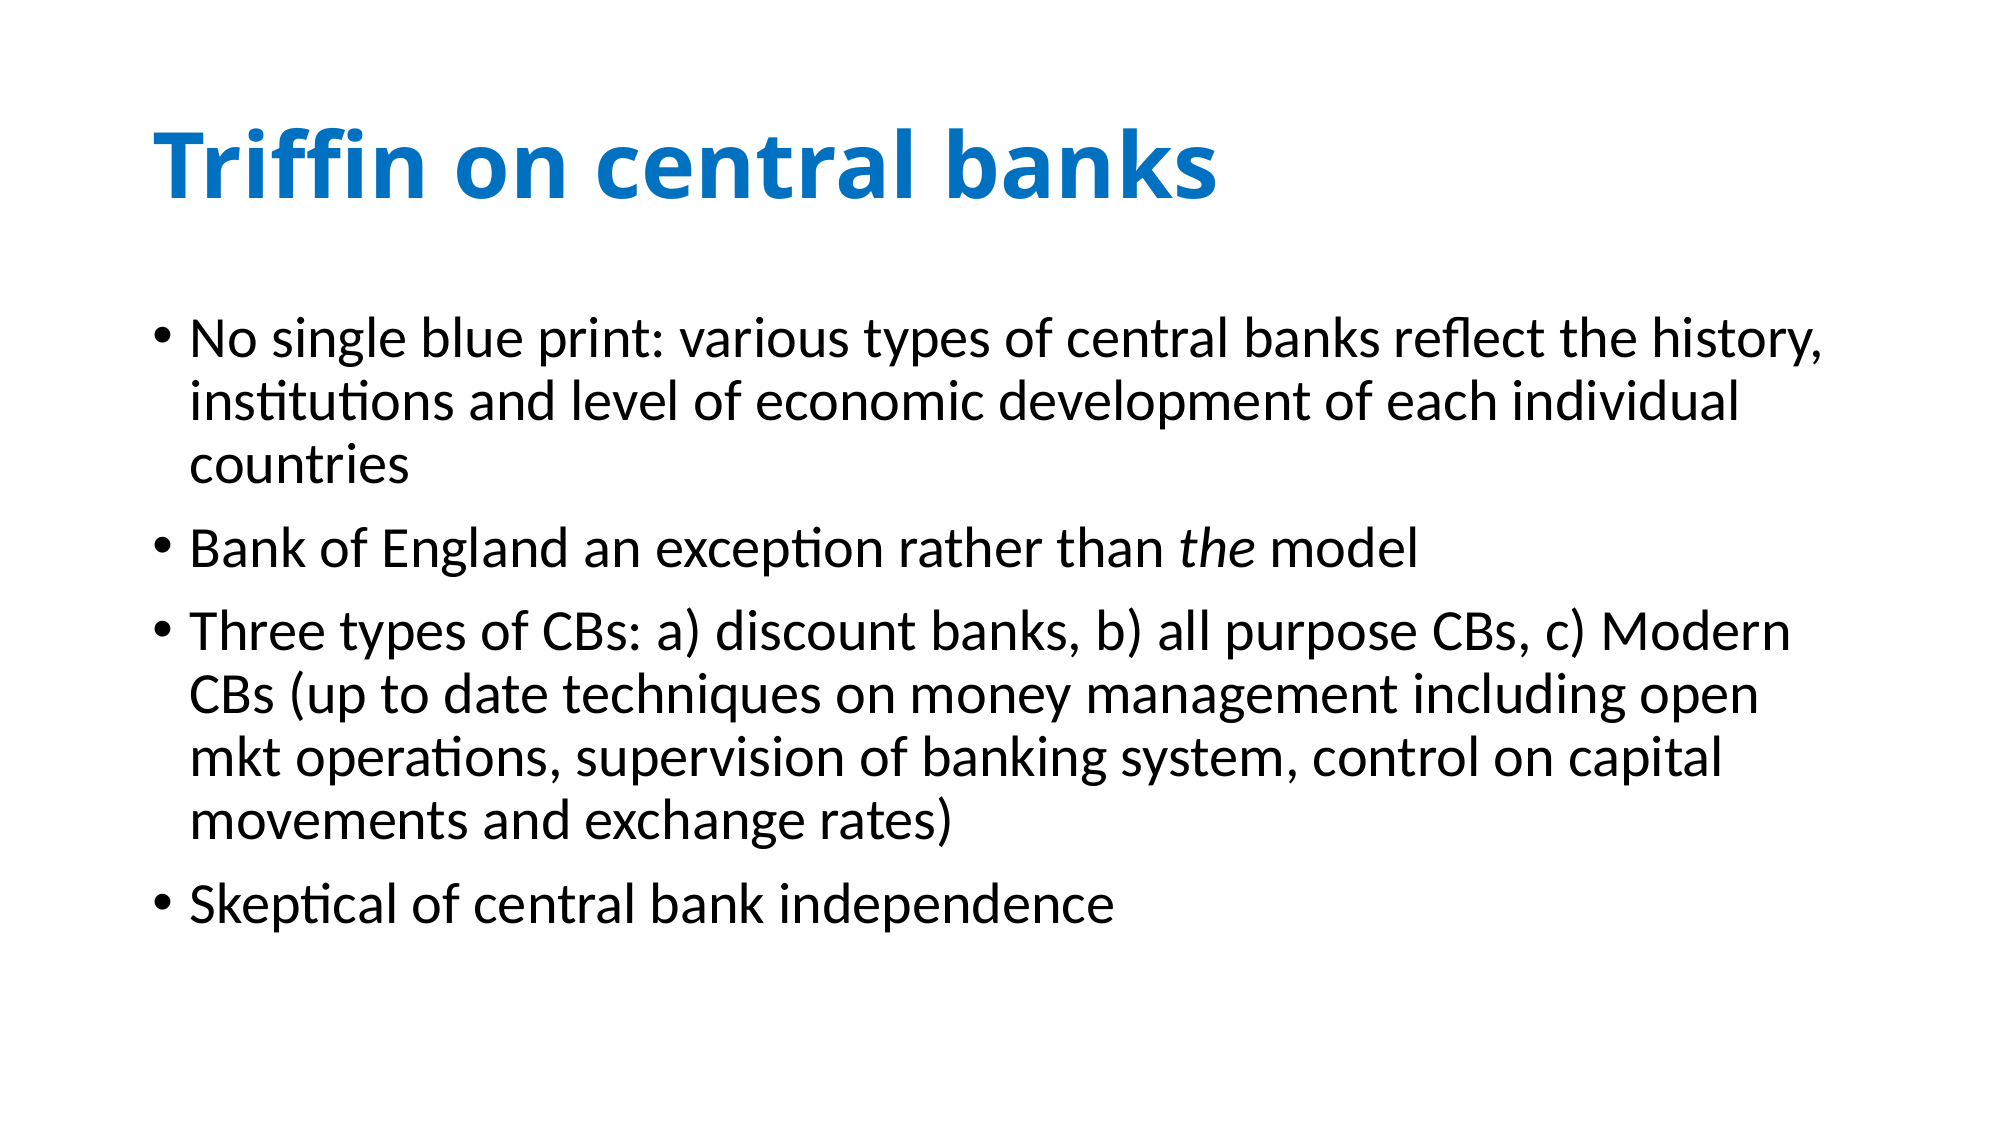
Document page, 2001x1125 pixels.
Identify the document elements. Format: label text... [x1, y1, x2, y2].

title Triffin on central banks [137, 59, 1863, 278]
list No single blue print: various types of central banks reflect the history, institutions and level of economic development of each individual countries Bank of England an exception rather than the model Three types of CBs: a) discount banks, b) all purpose CBs, c) Modern CBs (up to date techniques on money management including open mkt operations, supervision of banking system, control on capital movements and exchange rates) Skeptical of central bank independence [137, 299, 1863, 1014]
